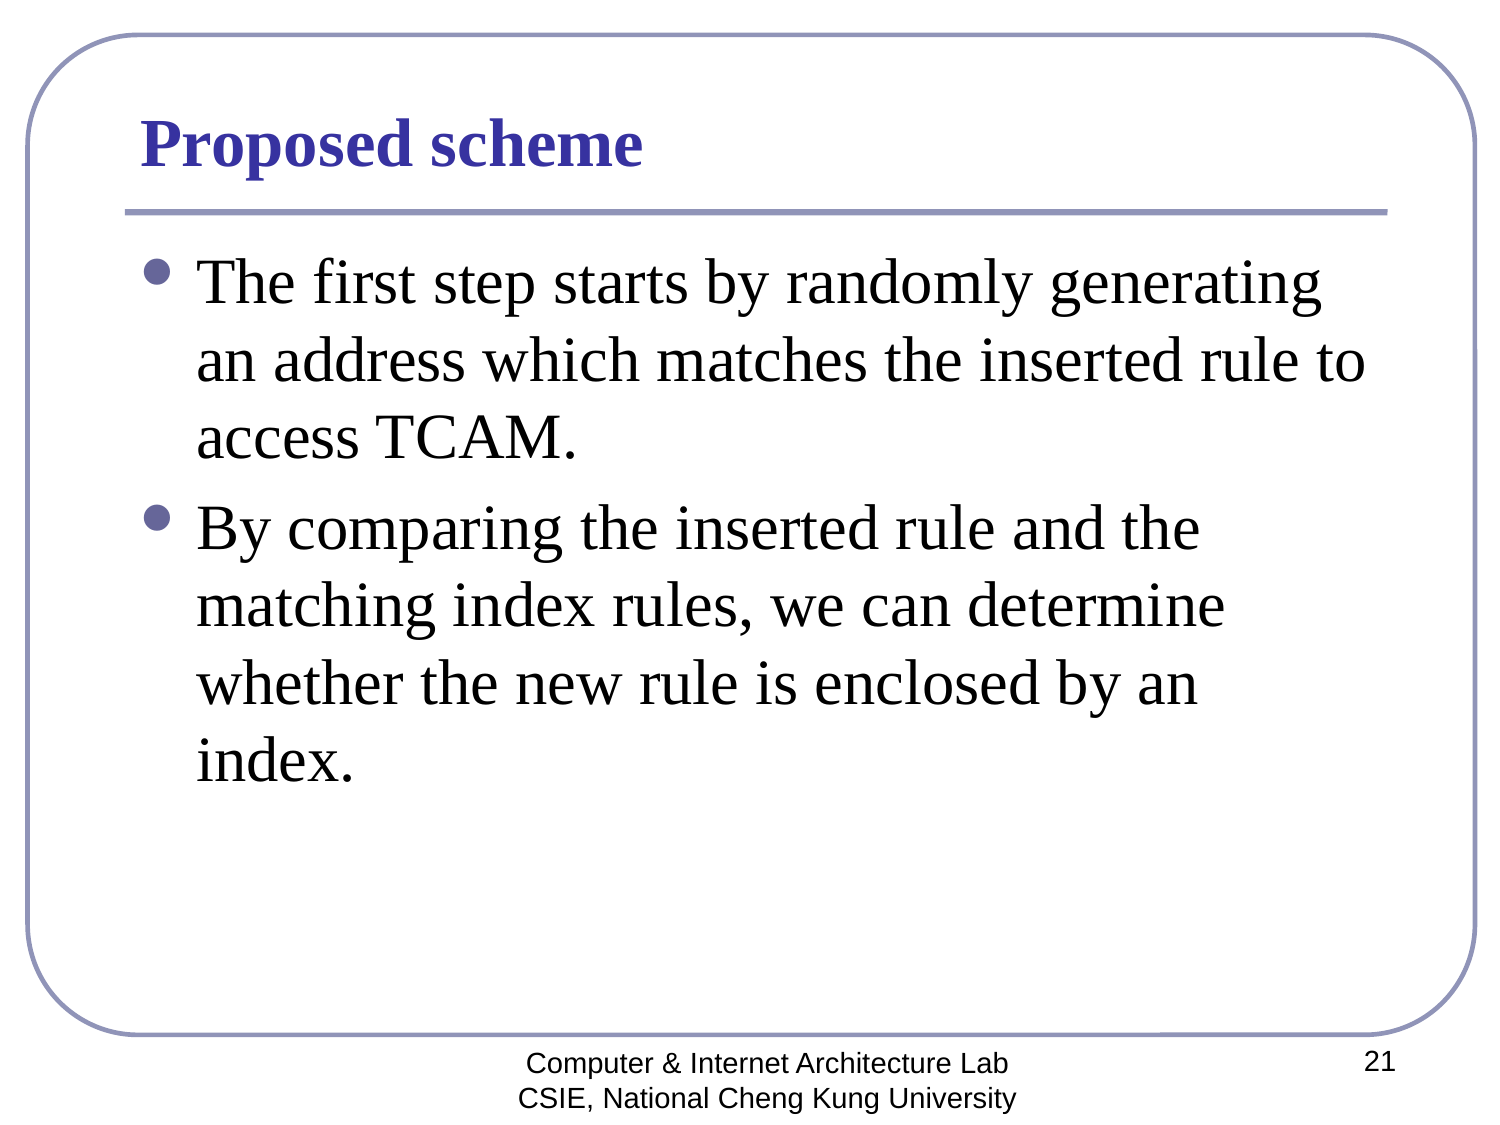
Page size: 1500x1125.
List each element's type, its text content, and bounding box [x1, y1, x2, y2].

title Proposed scheme [124, 89, 1388, 188]
slide_number 21 [1298, 1034, 1462, 1111]
list The first step starts by randomly generating an address which matches the inserted rule to access TCAM. By comparing the inserted rule and the matching index rules, we can determine whether the new rule is enclosed by an index. [124, 231, 1388, 976]
footer Computer & Internet Architecture Lab CSIE, National Cheng Kung University [442, 1036, 1093, 1112]
